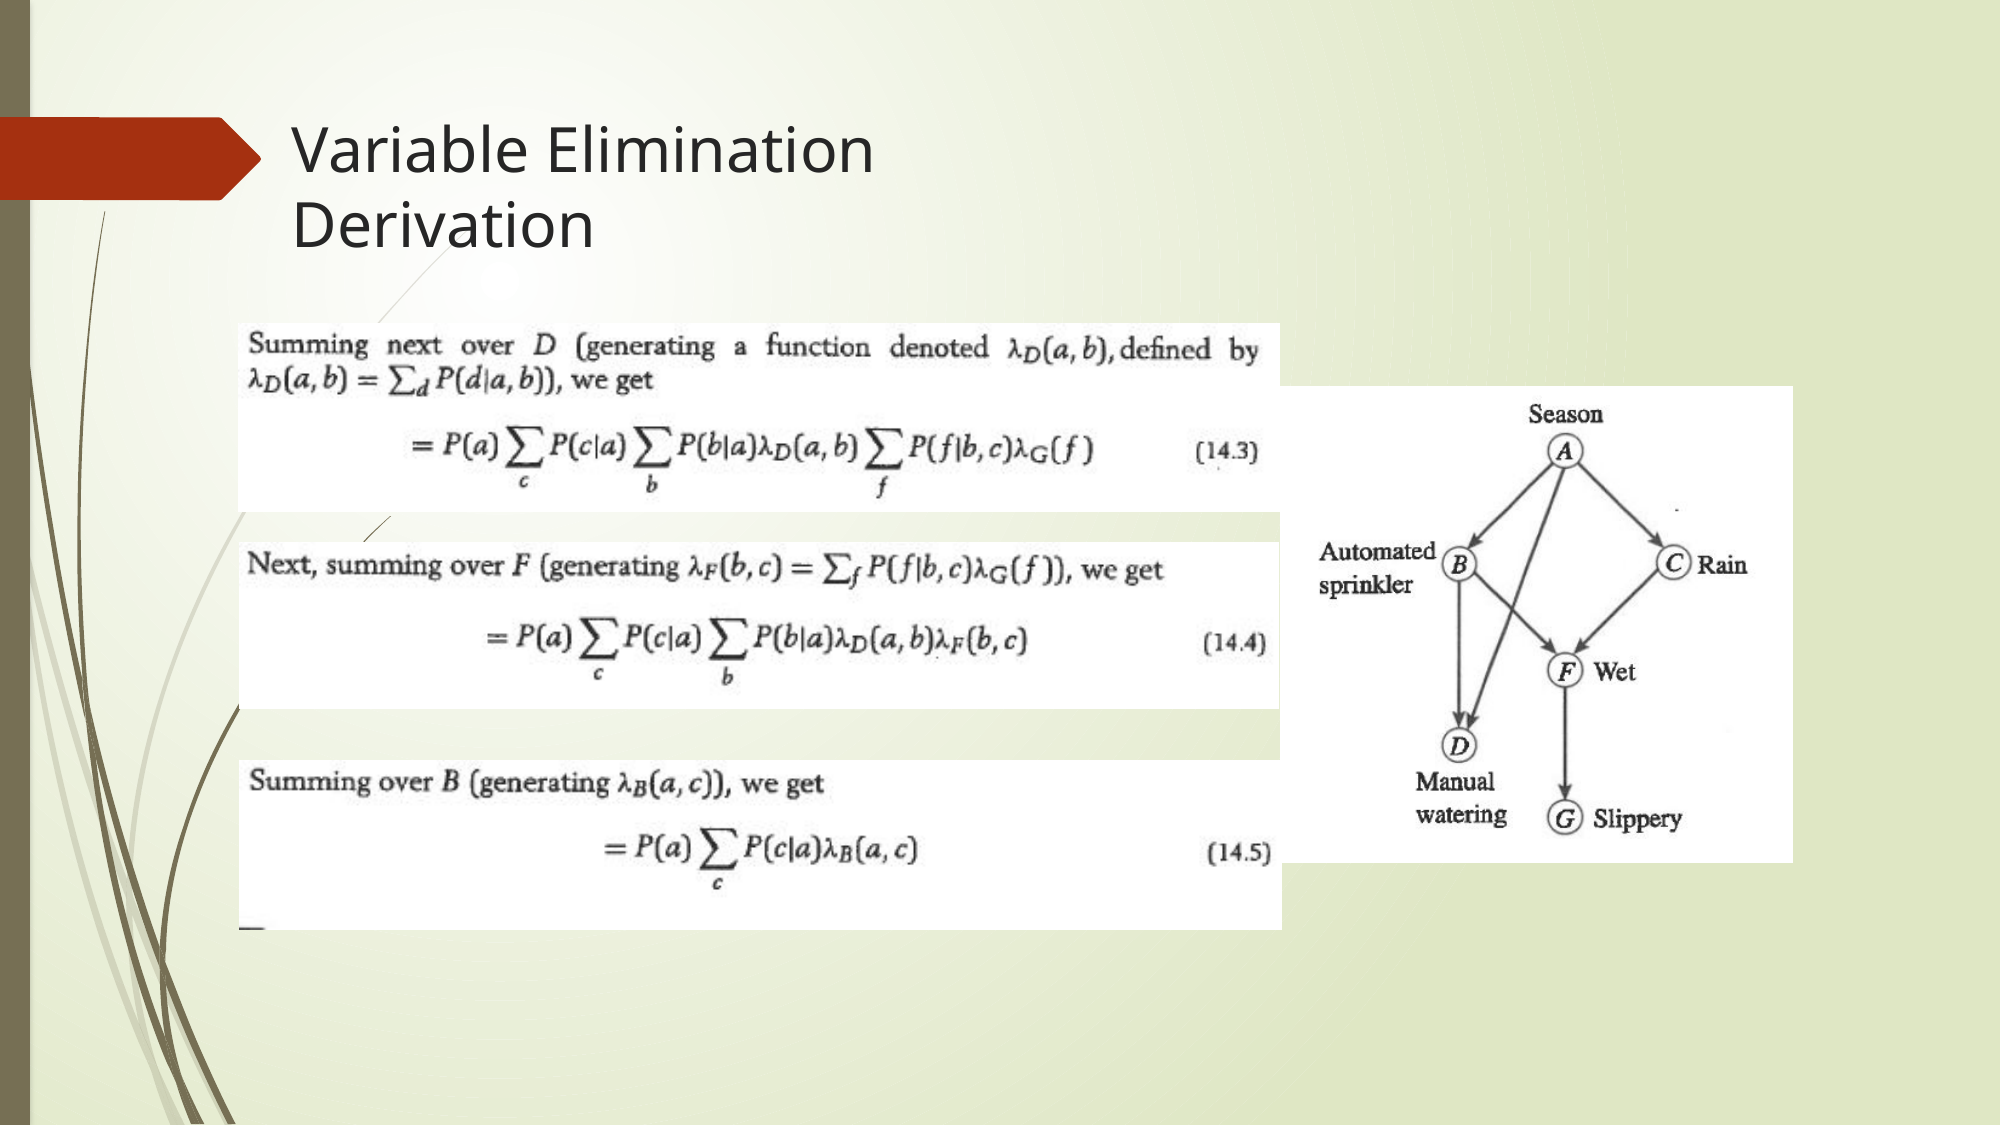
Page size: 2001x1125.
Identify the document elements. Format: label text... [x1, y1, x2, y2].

title Variable Elimination Derivation [276, 102, 940, 313]
picture [238, 322, 1793, 930]
